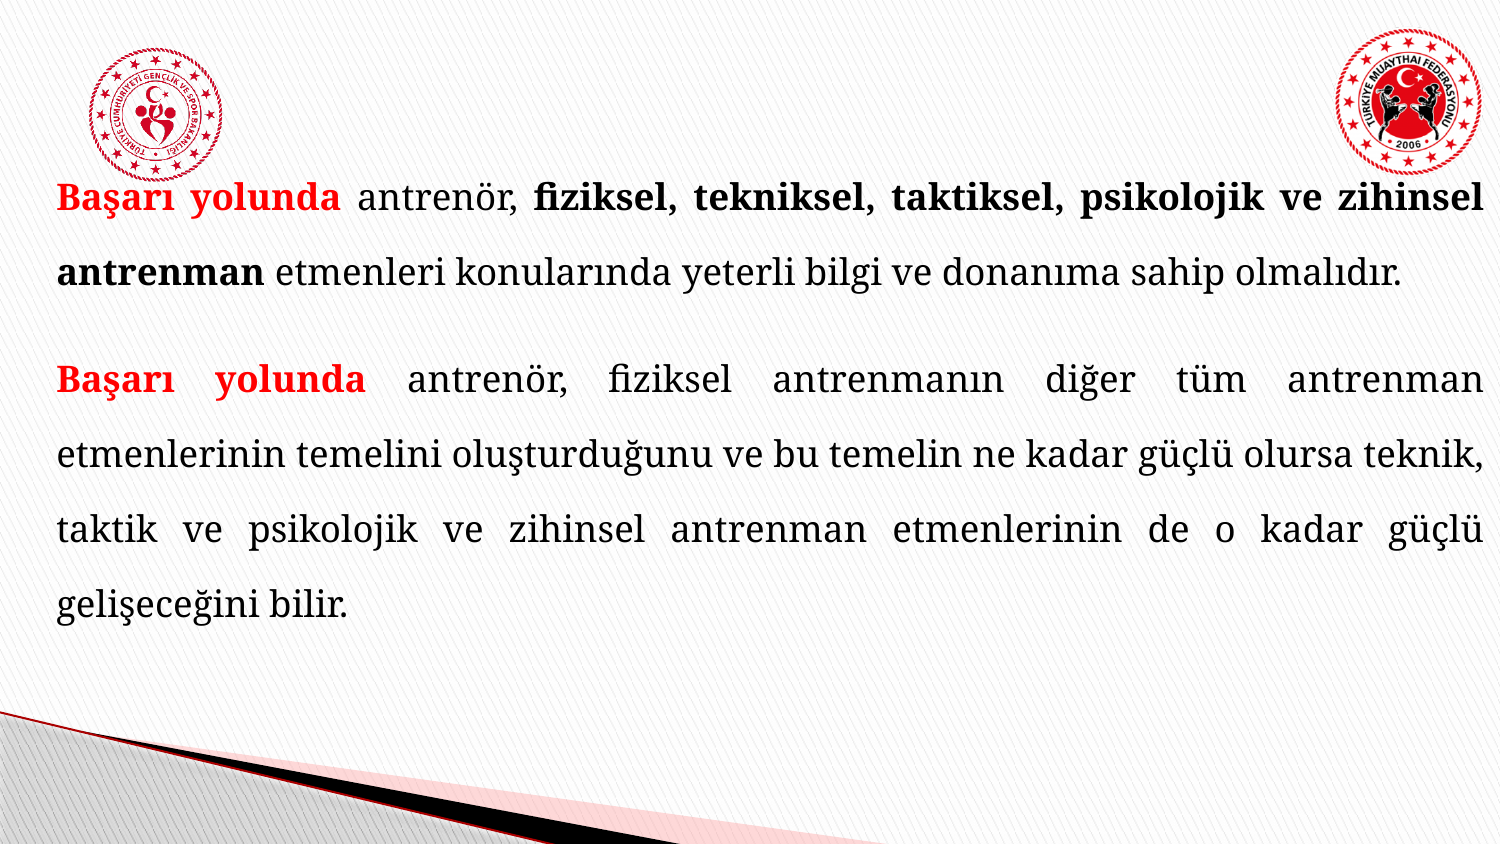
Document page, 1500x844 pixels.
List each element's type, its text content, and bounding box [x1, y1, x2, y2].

picture [76, 43, 237, 186]
list Başarı yolunda antrenör, fiziksel, tekniksel, taktiksel, psikolojik ve zihinsel antrenman etmenleri konularında yeterli bilgi ve donanıma sahip olmalıdır. Başarı yolunda antrenör, fiziksel antrenmanın diğer tüm antrenman etmenlerinin temelini oluşturduğunu ve bu temelin ne kadar güçlü olursa teknik, taktik ve psikolojik ve zihinsel antrenman etmenlerinin de o kadar güçlü gelişeceğini bilir. [0, 0, 1500, 844]
picture [1328, 0, 1487, 201]
